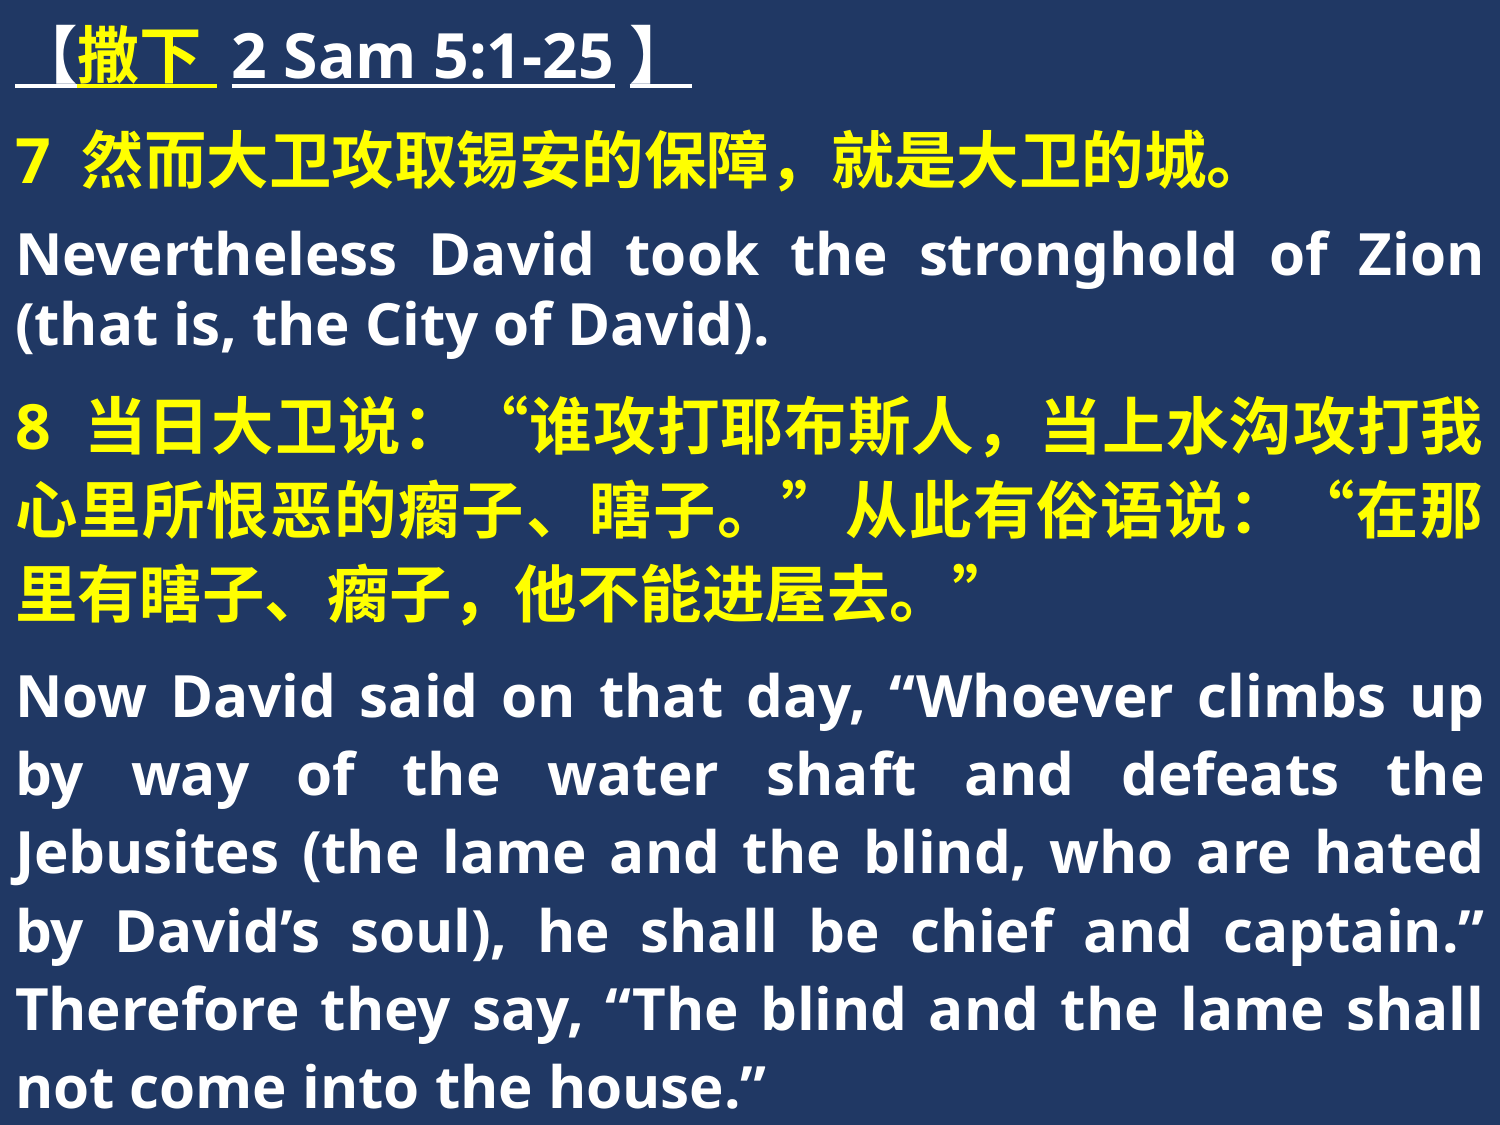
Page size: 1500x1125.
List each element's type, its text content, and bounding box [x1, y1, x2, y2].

list 【撒下 2 Sam 5:1-25】 7 然而大卫攻取锡安的保障，就是大卫的城。 Nevertheless David took the stronghold of Zion (that is, the City of David). 8 当日大卫说：“谁攻打耶布斯人，当上水沟攻打我心里所恨恶的瘸子、瞎子。”从此有俗语说：“在那里有瞎子、瘸子，他不能进屋去。” Now David said on that day, “Whoever climbs up by way of the water shaft and defeats the Jebusites (the lame and the blind, who are hated by David’s soul), he shall be chief and captain.” Therefore they say, “The blind and the lame shall not come into the house.” [0, 0, 1500, 1125]
